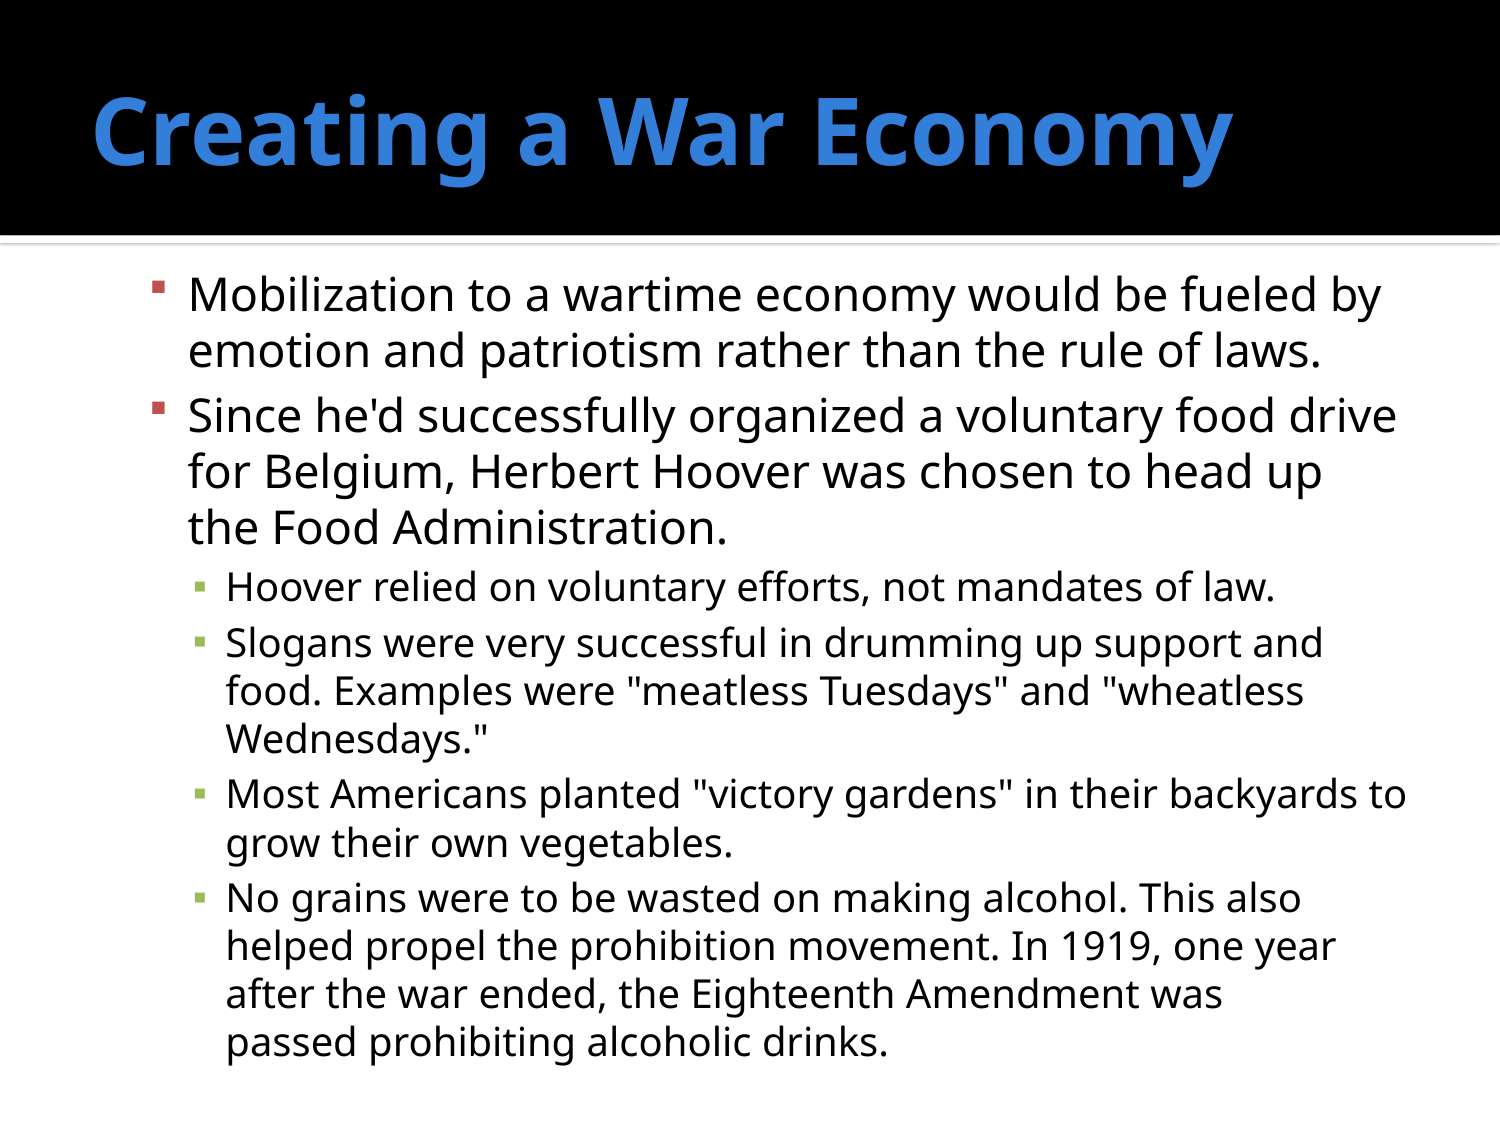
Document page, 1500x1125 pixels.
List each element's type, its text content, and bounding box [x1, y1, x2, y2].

list Mobilization to a wartime economy would be fueled by emotion and patriotism rather than the rule of laws. Since he'd successfully organized a voluntary food drive for Belgium, Herbert Hoover was chosen to head up the Food Administration. Hoover relied on voluntary efforts, not mandates of law. Slogans were very successful in drumming up support and food. Examples were "meatless Tuesdays" and "wheatless Wednesdays." Most Americans planted "victory gardens" in their backyards to grow their own vegetables. No grains were to be wasted on making alcohol. This also helped propel the prohibition movement. In 1919, one year after the war ended, the Eighteenth Amendment was passed prohibiting alcoholic drinks. [75, 249, 1425, 1084]
title Creating a War Economy [75, 25, 1425, 231]
